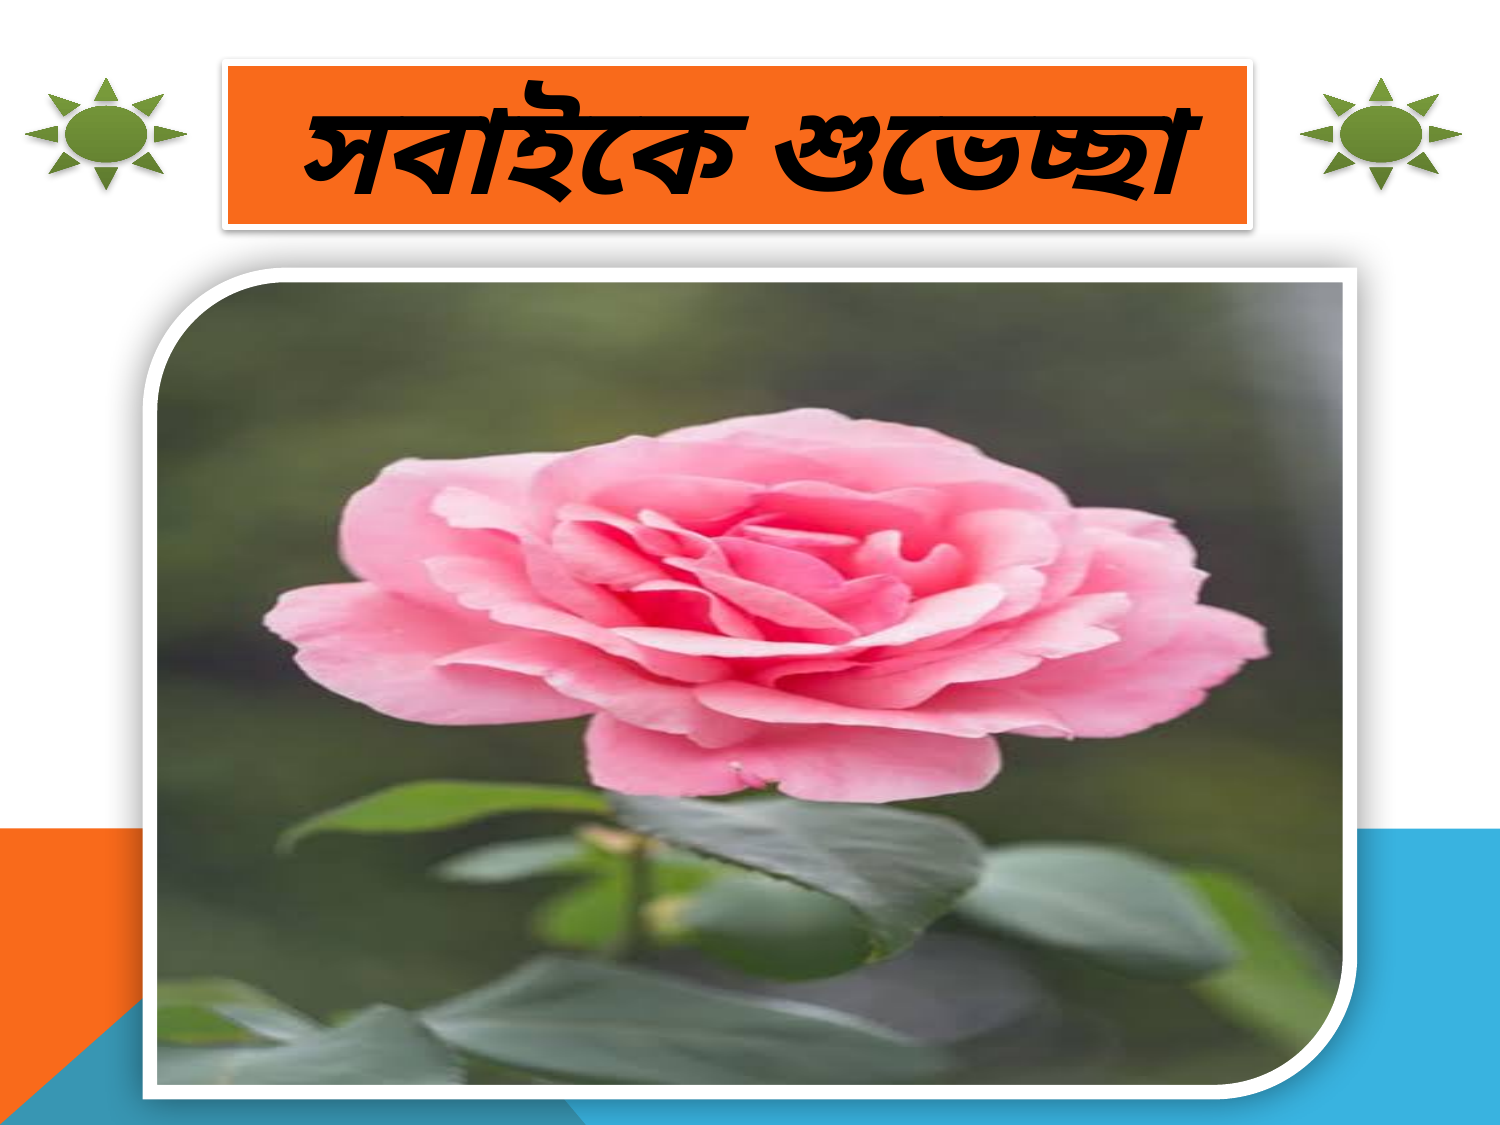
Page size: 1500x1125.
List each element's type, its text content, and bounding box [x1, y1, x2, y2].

text_box [48, 152, 81, 174]
text_box [65, 106, 147, 163]
text_box [1369, 77, 1393, 101]
text_box [1429, 126, 1463, 143]
text_box [1340, 106, 1422, 163]
text_box [1369, 167, 1393, 191]
text_box [132, 94, 164, 117]
picture [149, 274, 1351, 1093]
text_box [1407, 94, 1439, 117]
text_box [1299, 126, 1333, 143]
text_box [154, 126, 188, 143]
text_box [1323, 152, 1356, 174]
text_box [132, 152, 164, 174]
text_box [48, 94, 81, 117]
text_box [94, 167, 118, 191]
text_box সবাইকে শুভেচ্ছা [222, 59, 1253, 230]
text_box [1323, 94, 1356, 117]
text_box [94, 77, 118, 101]
text_box [1407, 152, 1439, 174]
text_box [24, 126, 58, 143]
